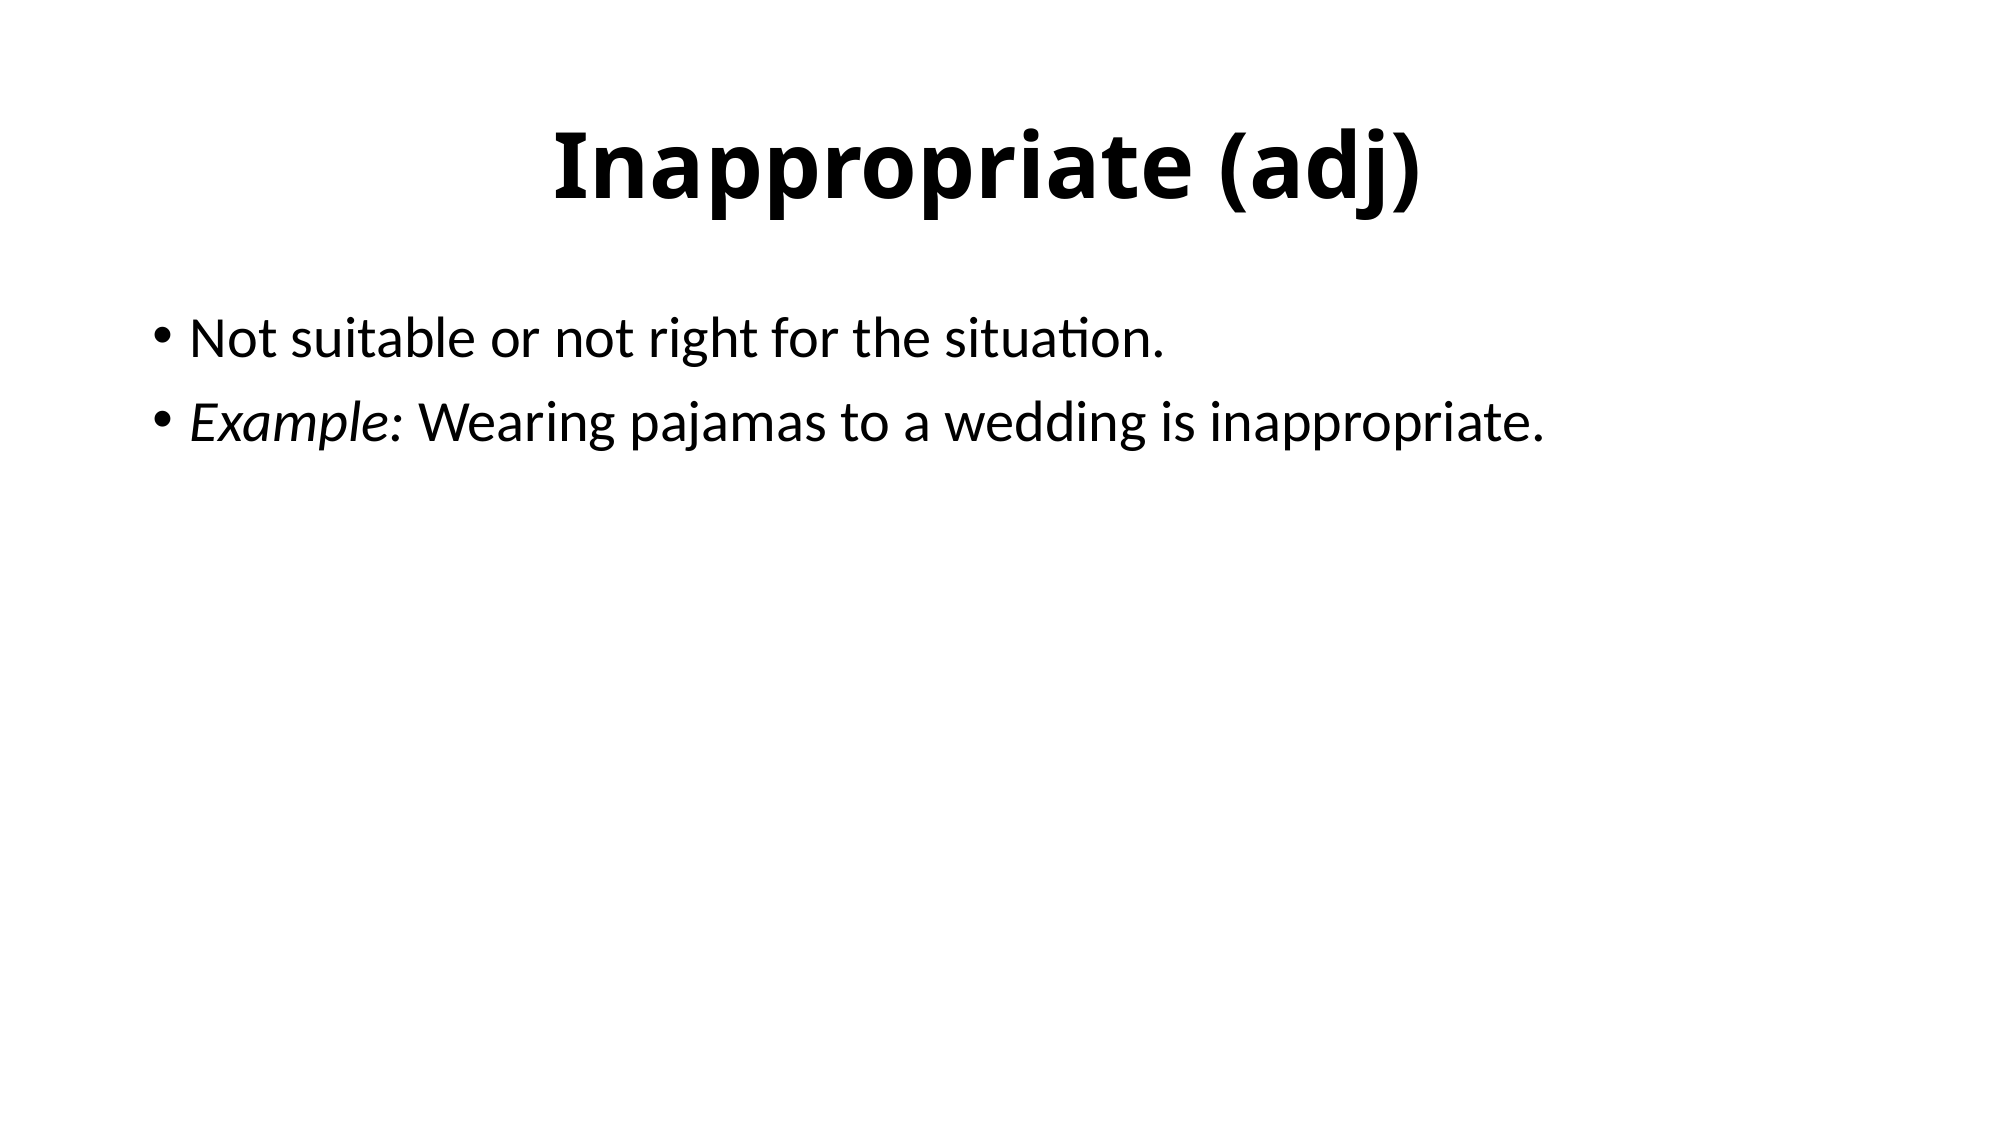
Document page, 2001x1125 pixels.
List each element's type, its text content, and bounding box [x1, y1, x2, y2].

title Inappropriate (adj) [137, 59, 1863, 278]
list Not suitable or not right for the situation. Example: Wearing pajamas to a wedding is inappropriate. [137, 299, 1863, 1014]
